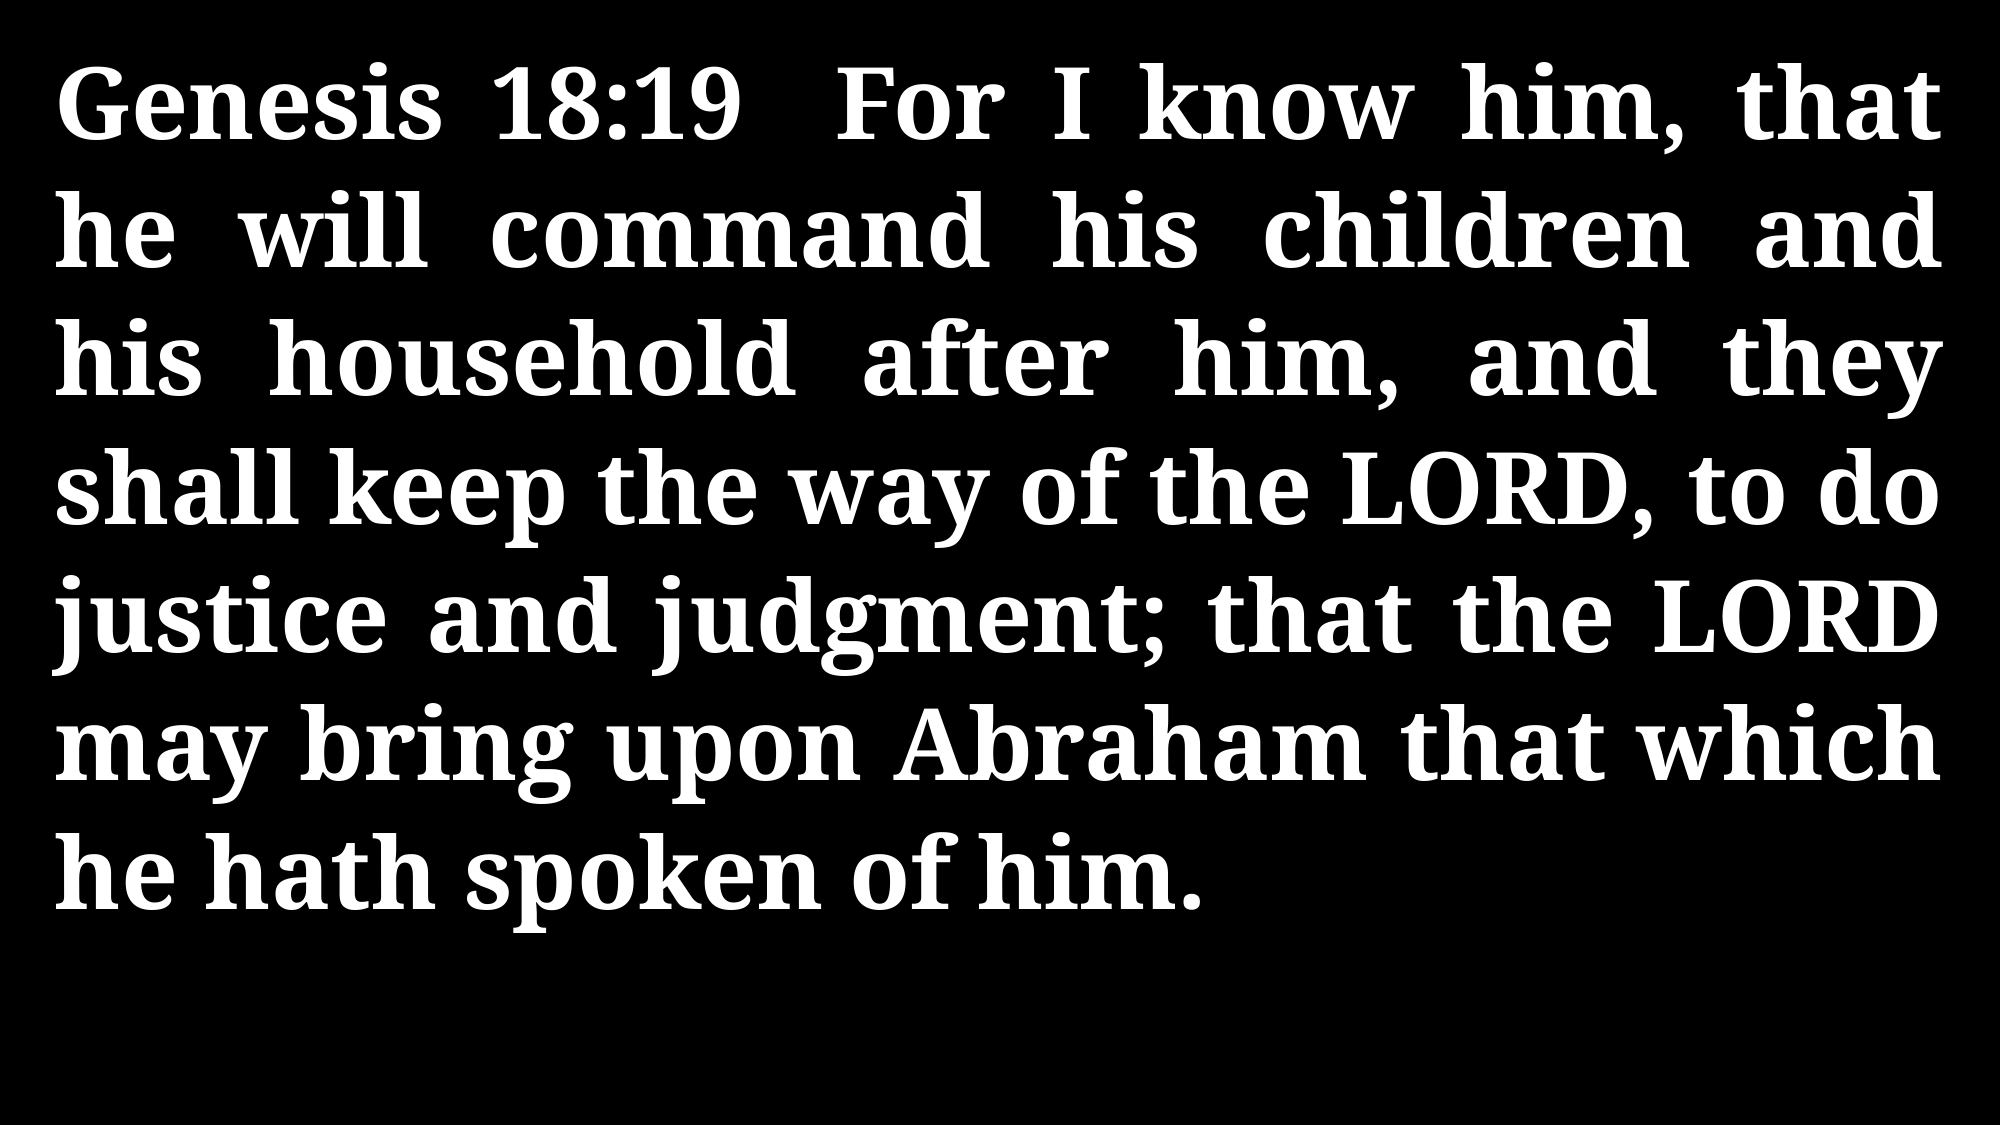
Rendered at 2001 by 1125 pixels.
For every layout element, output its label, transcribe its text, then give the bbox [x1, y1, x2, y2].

text_box Genesis 18:19 For I know him, that he will command his children and his household after him, and they shall keep the way of the LORD, to do justice and judgment; that the LORD may bring upon Abraham that which he hath spoken of him. [39, 23, 1961, 937]
